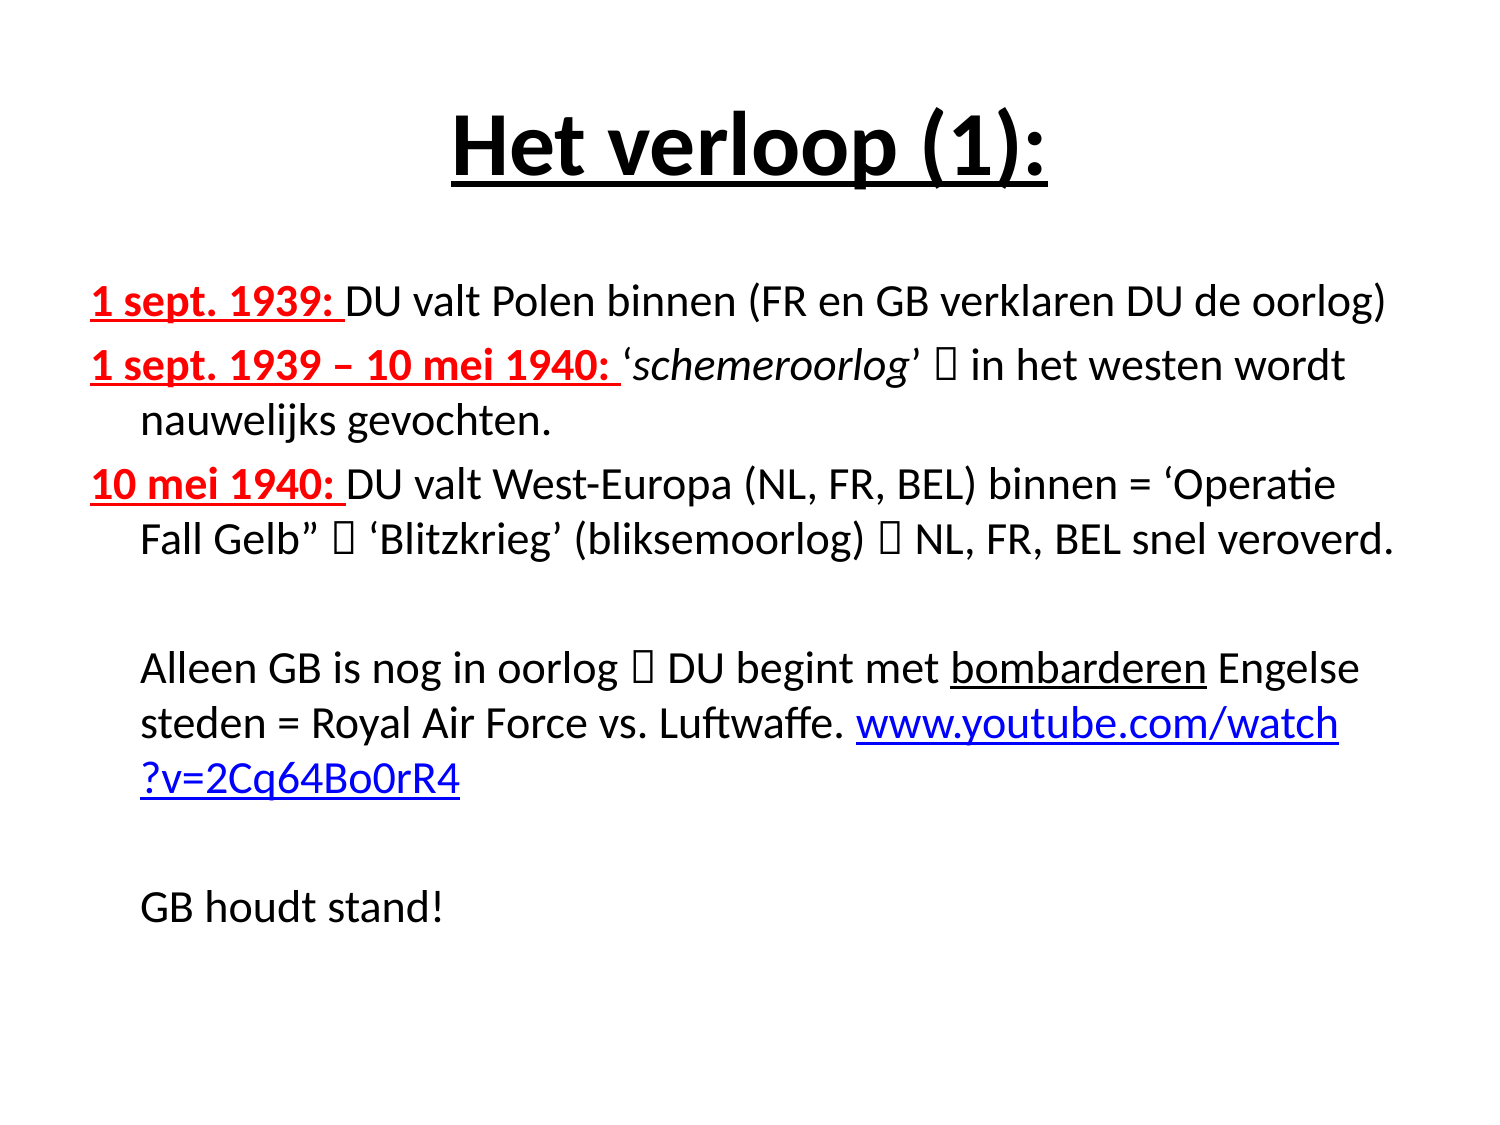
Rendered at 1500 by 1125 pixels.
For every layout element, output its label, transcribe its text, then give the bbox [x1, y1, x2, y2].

title Het verloop (1): [75, 45, 1425, 233]
list 1 sept. 1939: DU valt Polen binnen (FR en GB verklaren DU de oorlog) 1 sept. 1939 – 10 mei 1940: ‘schemeroorlog’  in het westen wordt nauwelijks gevochten. 10 mei 1940: DU valt West-Europa (NL, FR, BEL) binnen = ‘Operatie Fall Gelb”  ‘Blitzkrieg’ (bliksemoorlog)  NL, FR, BEL snel veroverd. Alleen GB is nog in oorlog  DU begint met bombarderen Engelse steden = Royal Air Force vs. Luftwaffe. www.youtube.com/watch?v=2Cq64Bo0rR4 GB houdt stand! [75, 262, 1425, 1005]
